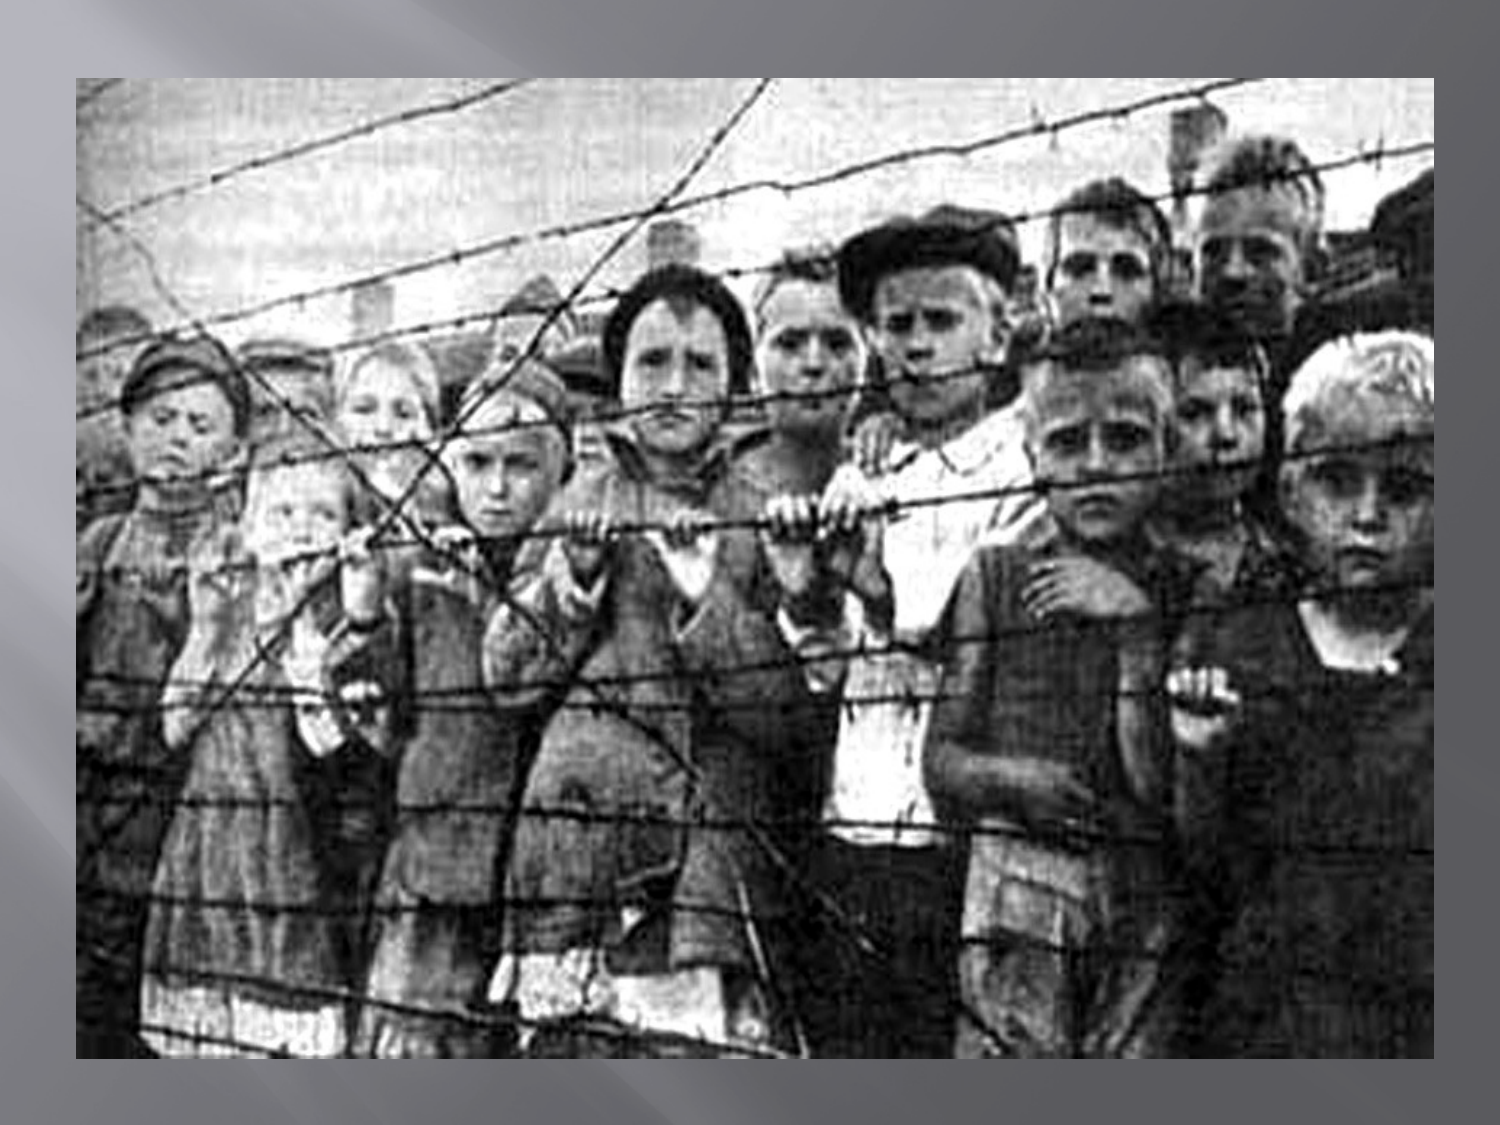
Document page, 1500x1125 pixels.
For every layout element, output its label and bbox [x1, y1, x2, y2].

list [76, 77, 1435, 1059]
